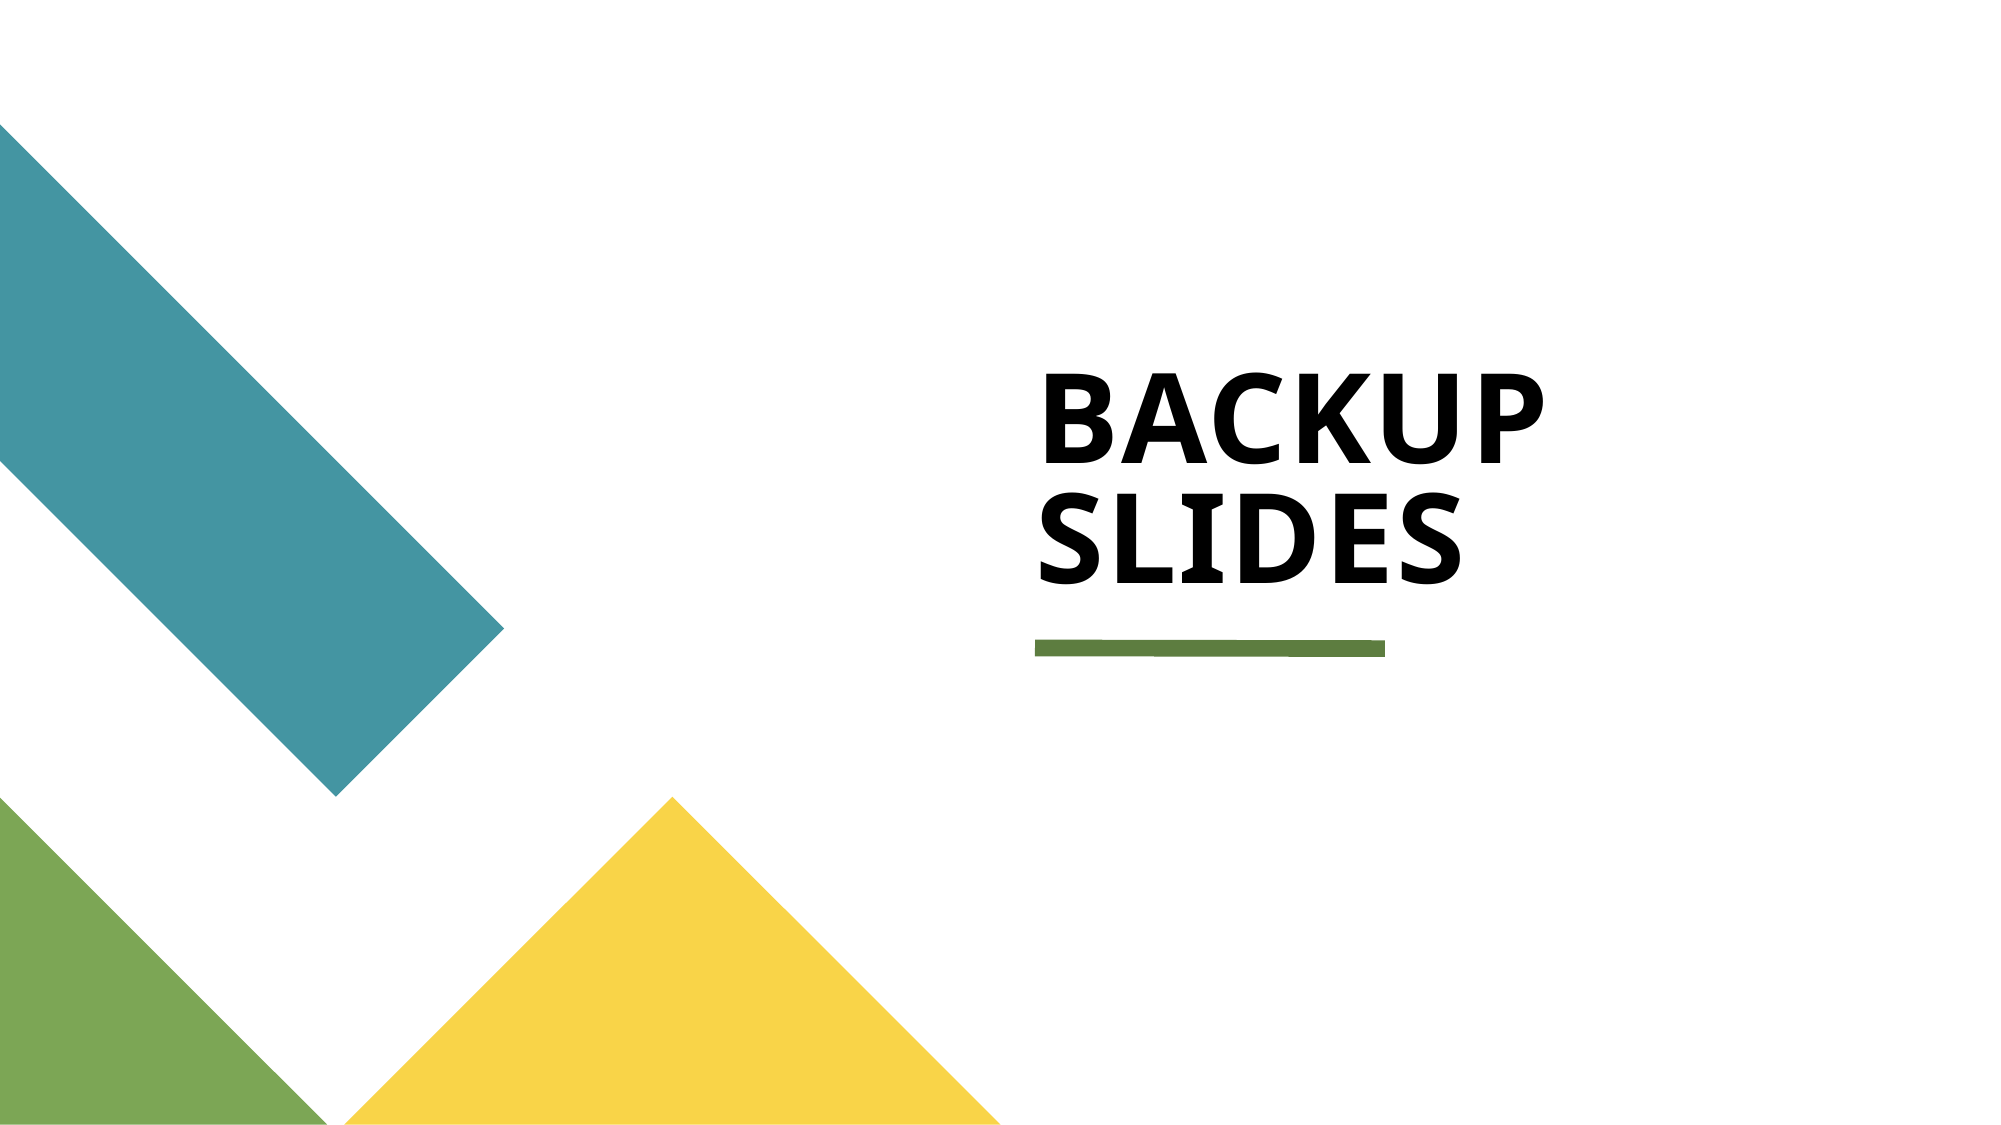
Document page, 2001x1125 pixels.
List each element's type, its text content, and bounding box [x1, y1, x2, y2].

title BACKUP SLIDES [1035, 67, 1936, 608]
